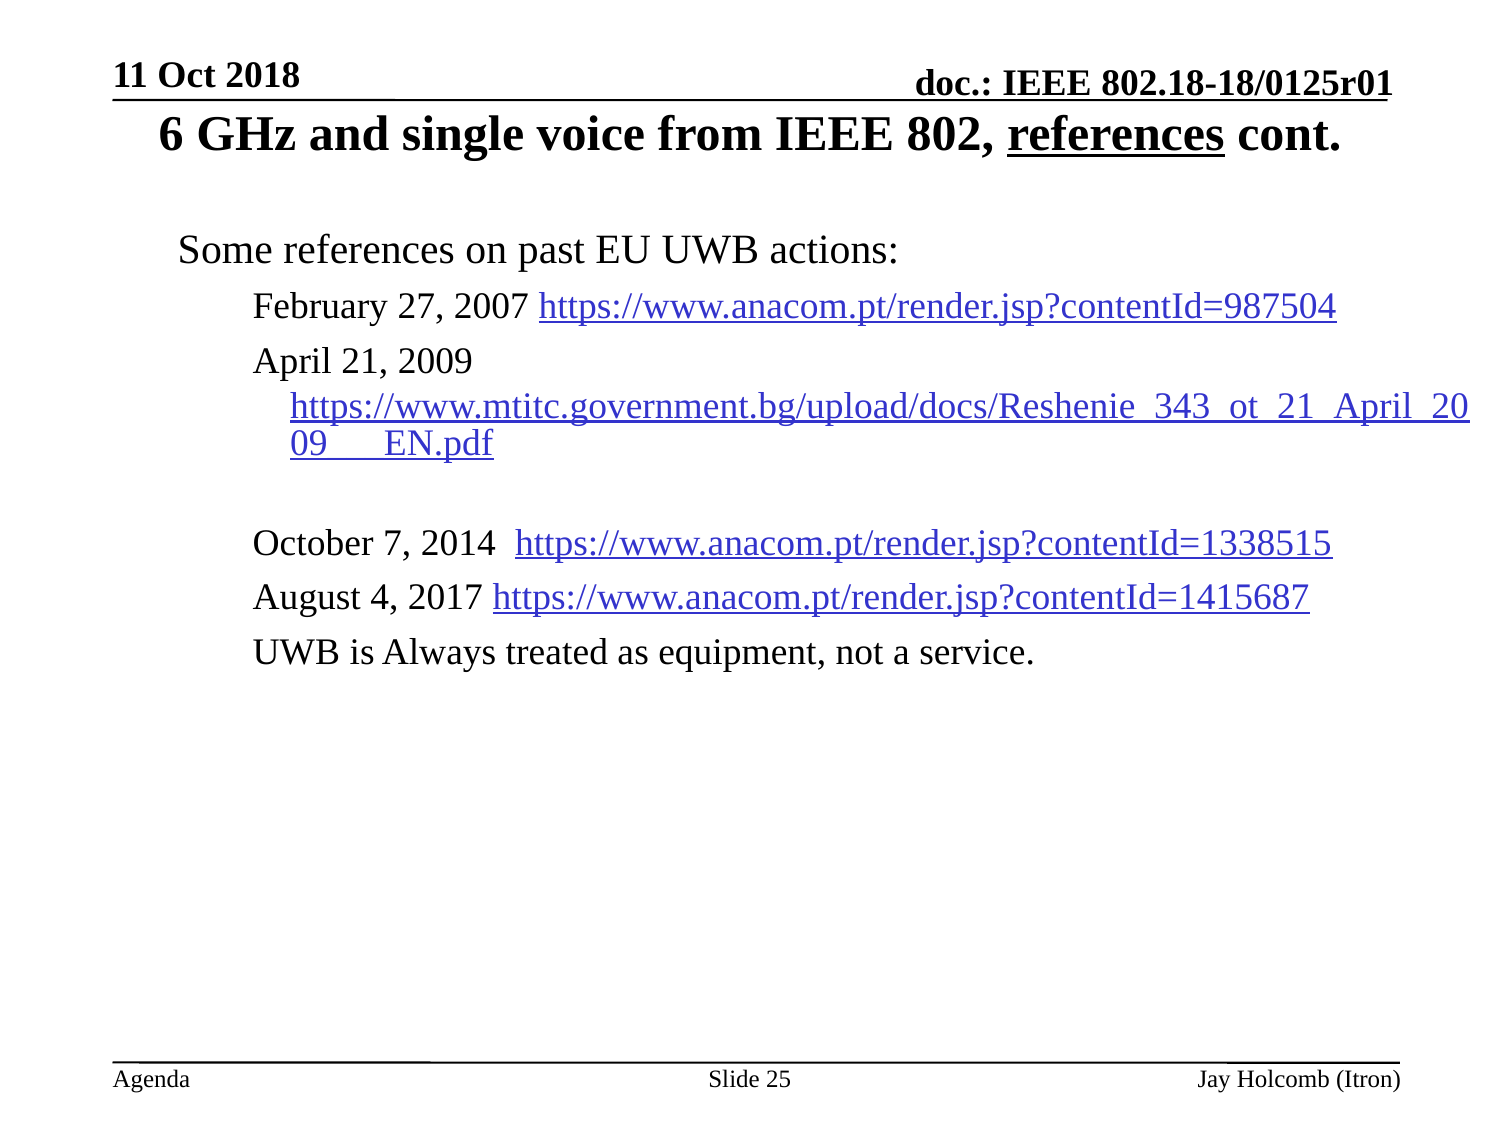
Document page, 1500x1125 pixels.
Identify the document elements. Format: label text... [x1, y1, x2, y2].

slide_number Slide 25 [699, 1061, 800, 1123]
footer Jay Holcomb (Itron) [878, 1061, 1402, 1093]
title 6 GHz and single voice from IEEE 802, references cont. [112, 74, 1388, 188]
list Some references on past EU UWB actions: February 27, 2007 https://www.anacom.pt/render.jsp?contentId=987504 April 21, 2009 https://www.mtitc.government.bg/upload/docs/Reshenie_343_ot_21_April_2009___EN.pdf October 7, 2014 https://www.anacom.pt/render.jsp?contentId=1338515 August 4, 2017 https://www.anacom.pt/render.jsp?contentId=1415687 UWB is Always treated as equipment, not a service. [87, 214, 1488, 951]
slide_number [112, 49, 488, 95]
